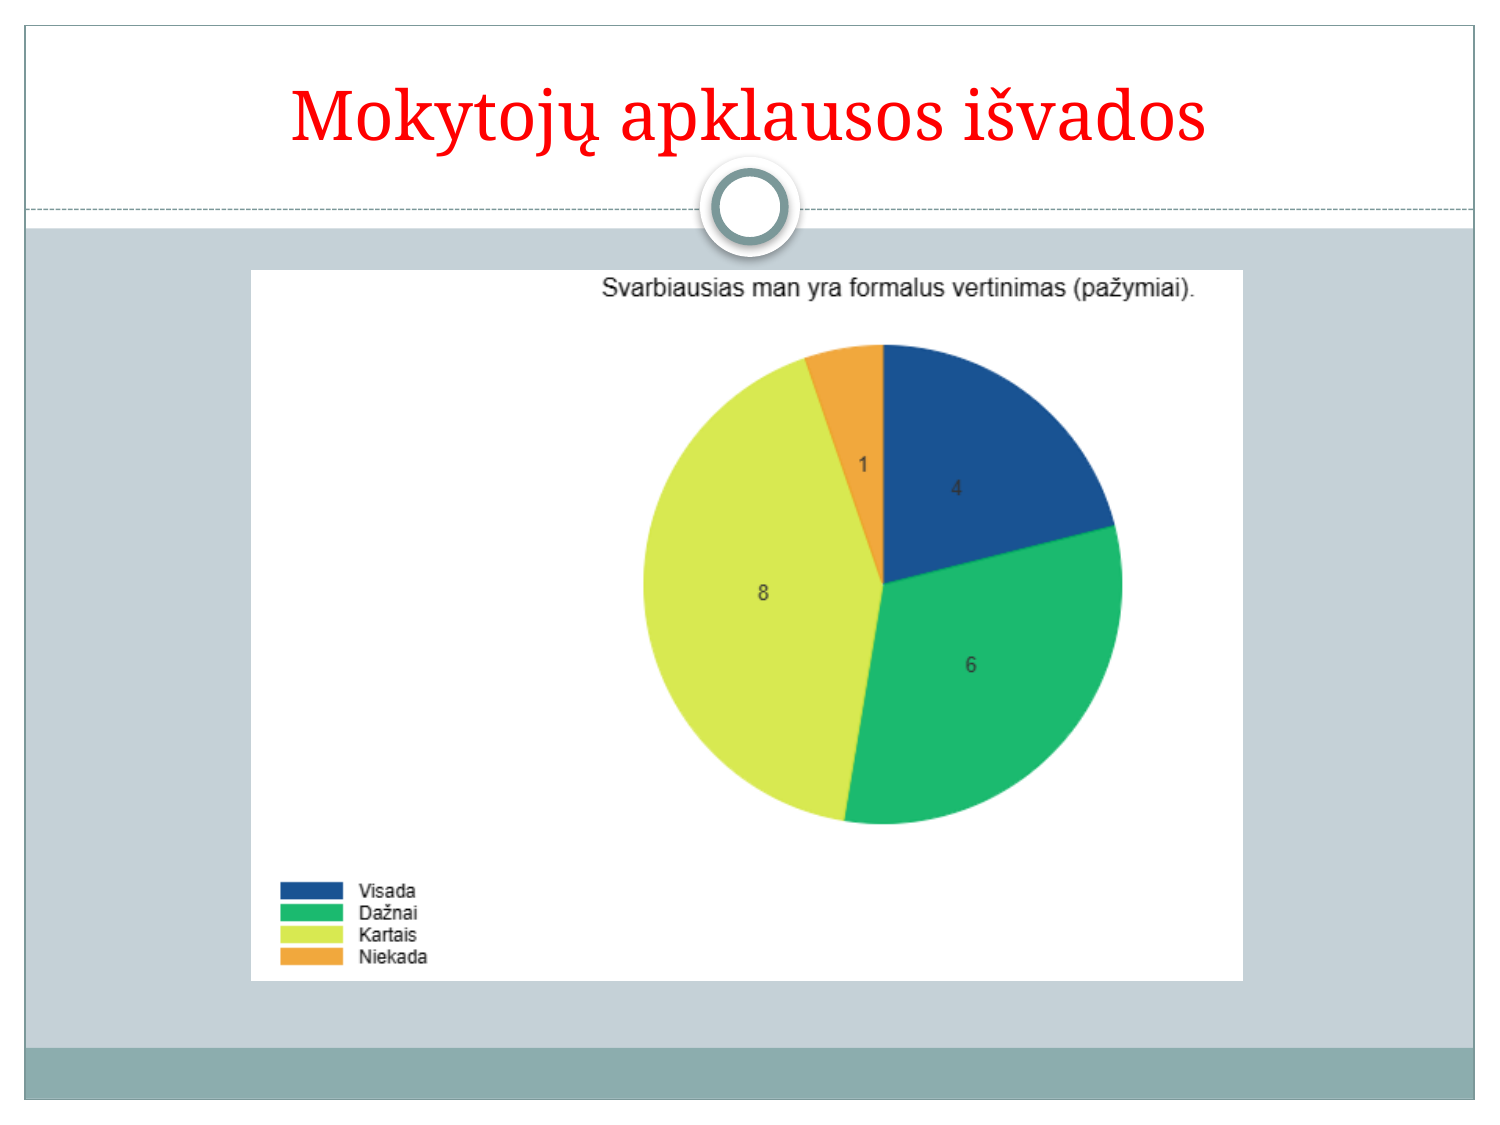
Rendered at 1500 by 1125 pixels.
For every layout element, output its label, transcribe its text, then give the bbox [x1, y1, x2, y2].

title Mokytojų apklausos išvados [49, 37, 1450, 162]
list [251, 270, 1243, 981]
